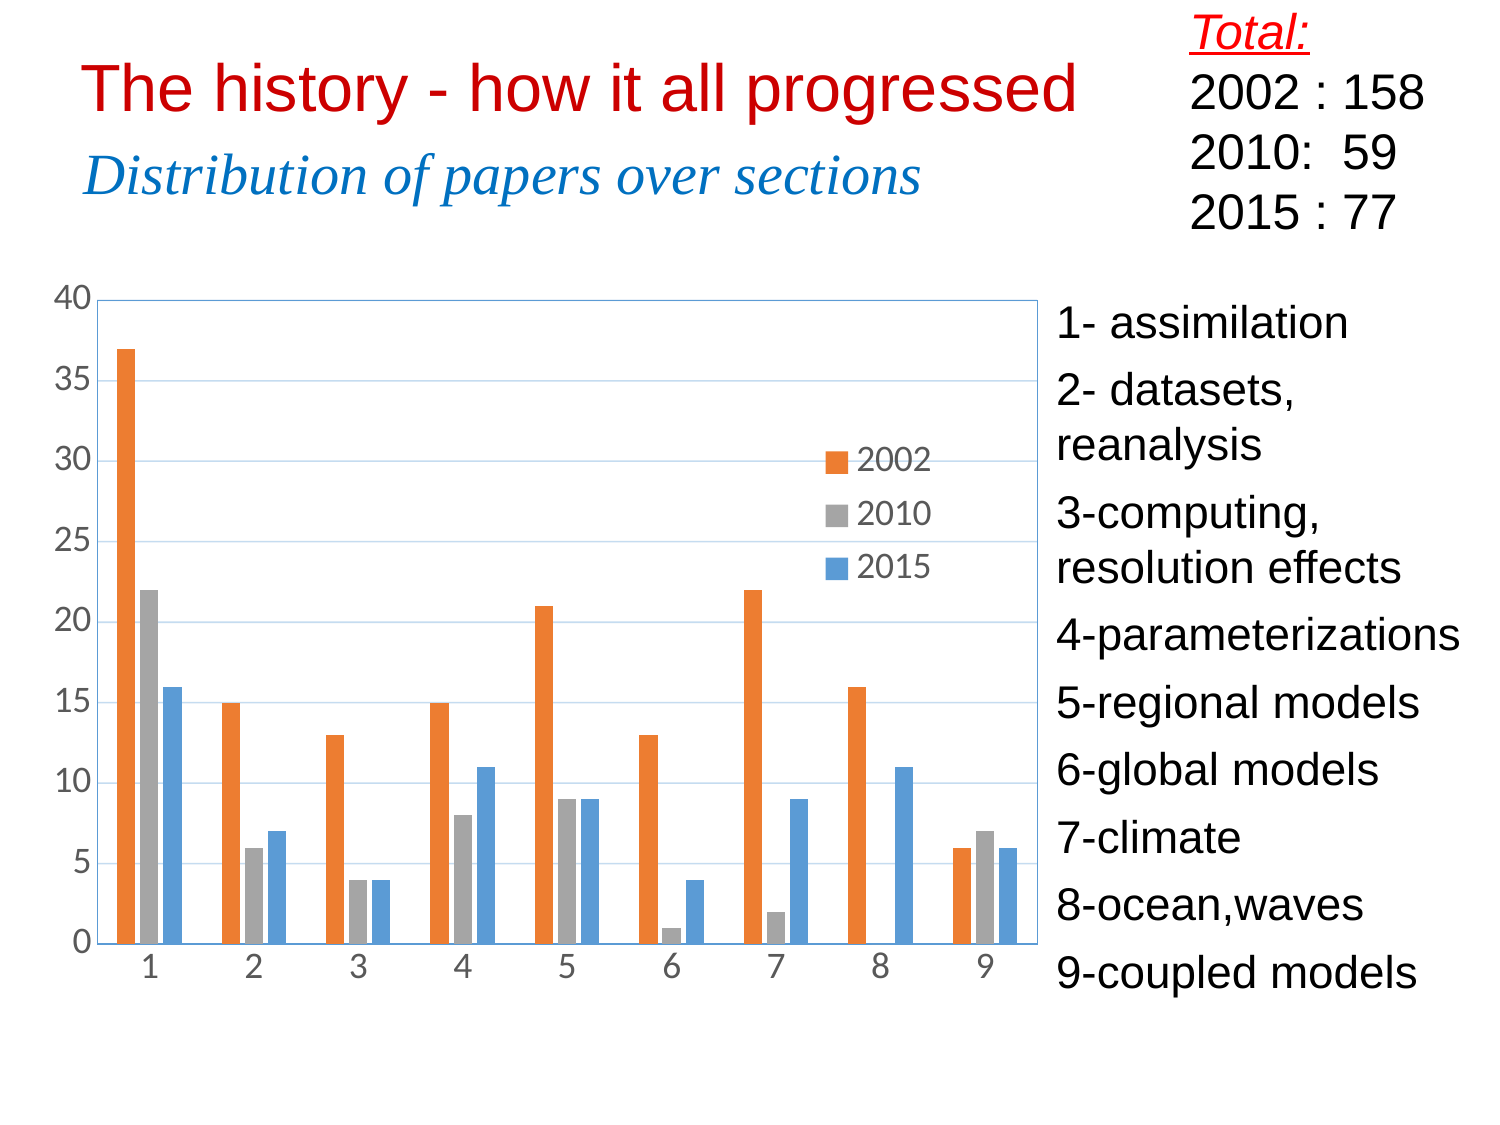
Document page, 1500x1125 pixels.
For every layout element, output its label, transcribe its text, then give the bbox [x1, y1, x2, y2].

title The history - how it all progressed [64, 25, 1174, 156]
text_box Total: 2002 : 158 2010: 59 2015 : 77 [1174, 0, 1441, 247]
chart [0, 247, 1042, 1013]
text_box 1- assimilation 2- datasets, reanalysis 3-computing, resolution effects 4-parameterizations 5-regional models 6-global models 7-climate 8-ocean,waves 9-coupled models [1042, 285, 1483, 1005]
text_box Distribution of papers over sections [68, 129, 953, 214]
